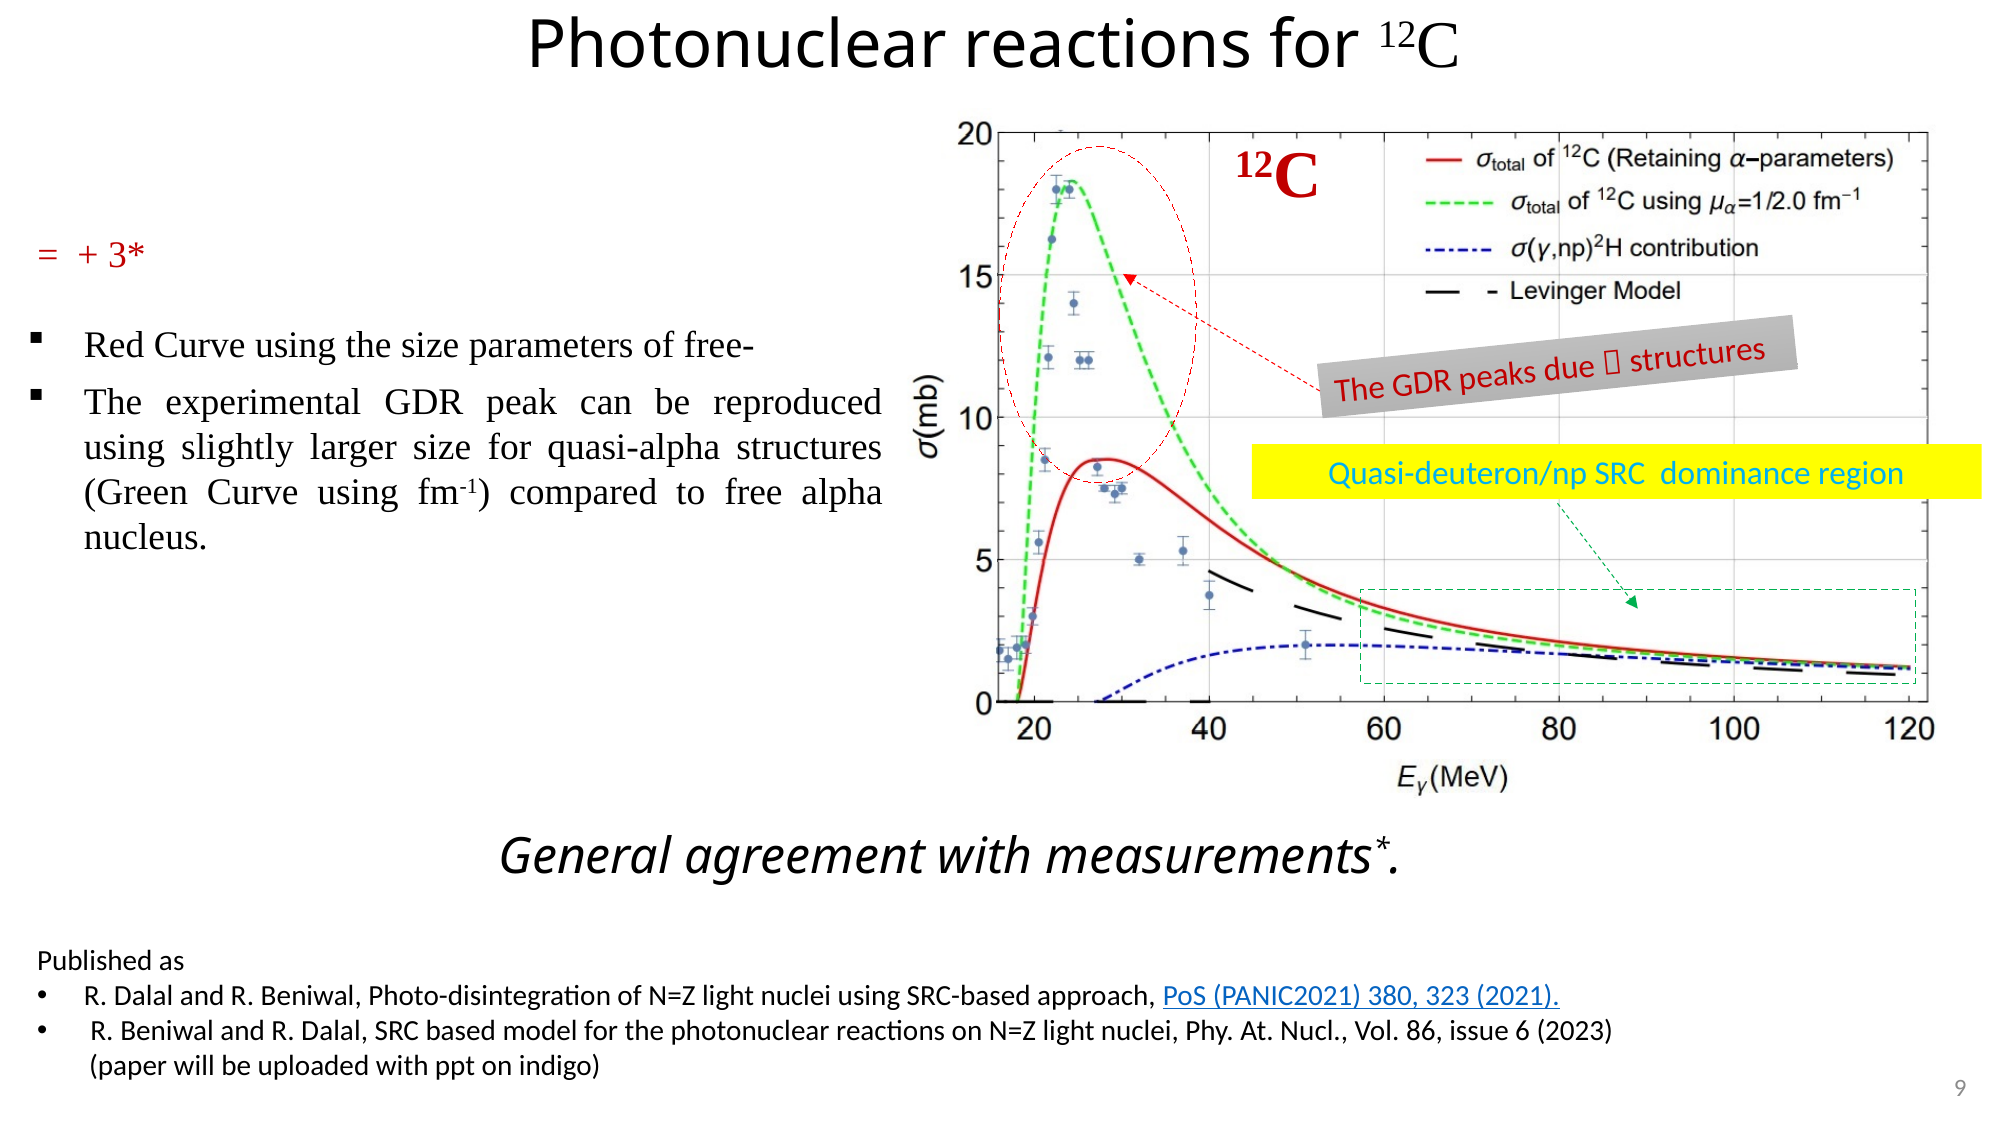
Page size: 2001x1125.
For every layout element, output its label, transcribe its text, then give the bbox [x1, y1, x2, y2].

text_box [857, 108, 1982, 799]
text_box General agreement with measurements*. [0, 816, 1910, 891]
text_box Published as R. Dalal and R. Beniwal, Photo-disintegration of N=Z light nuclei using SRC-based approach, PoS (PANIC2021) 380, 323 (2021). R. Beniwal and R. Dalal, SRC based model for the photonuclear reactions on N=Z light nuclei, Phy. At. Nucl., Vol. 86, issue 6 (2023) (paper will be uploaded with ppt on indigo) [22, 934, 1636, 1124]
slide_number 9 [1636, 1056, 1982, 1117]
text_box Photonuclear reactions for 12C [384, 0, 1603, 89]
